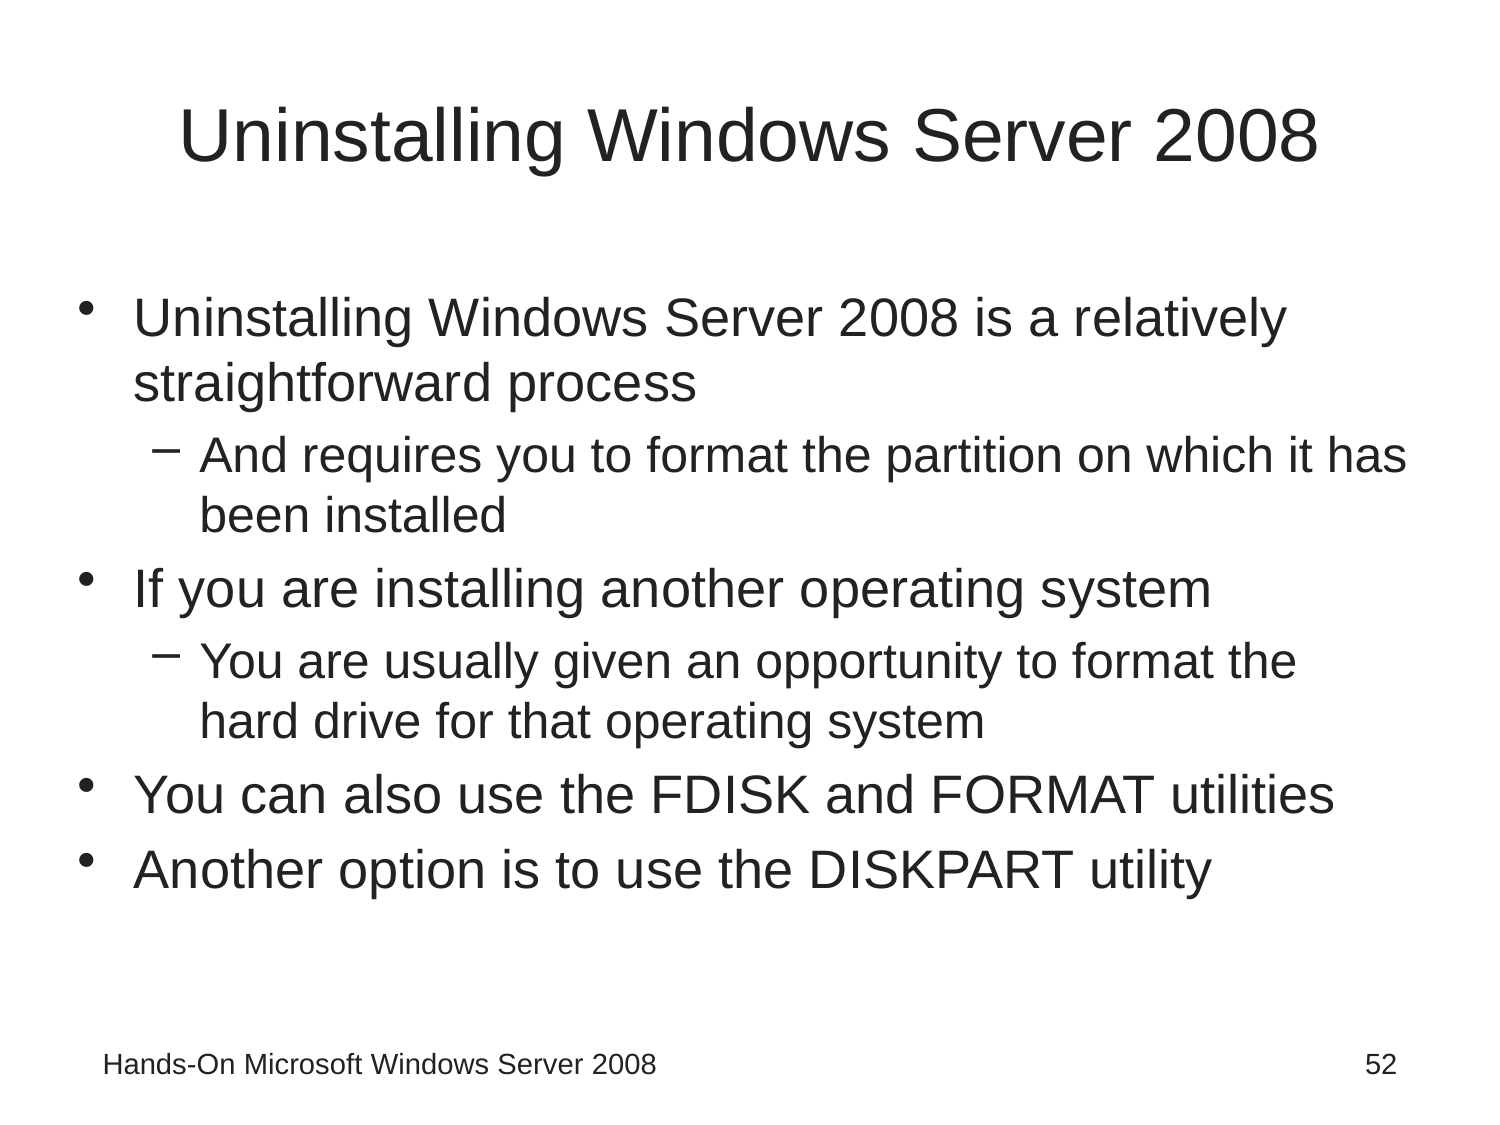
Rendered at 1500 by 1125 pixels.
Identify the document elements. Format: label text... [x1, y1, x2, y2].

list Uninstalling Windows Server 2008 is a relatively straightforward process And requires you to format the partition on which it has been installed If you are installing another operating system You are usually given an opportunity to format the hard drive for that operating system You can also use the FDISK and FORMAT utilities Another option is to use the DISKPART utility [62, 275, 1425, 1025]
slide_number 52 [1074, 1037, 1413, 1101]
title Uninstalling Windows Server 2008 [87, 37, 1413, 225]
footer Hands-On Microsoft Windows Server 2008 [87, 1037, 1051, 1101]
